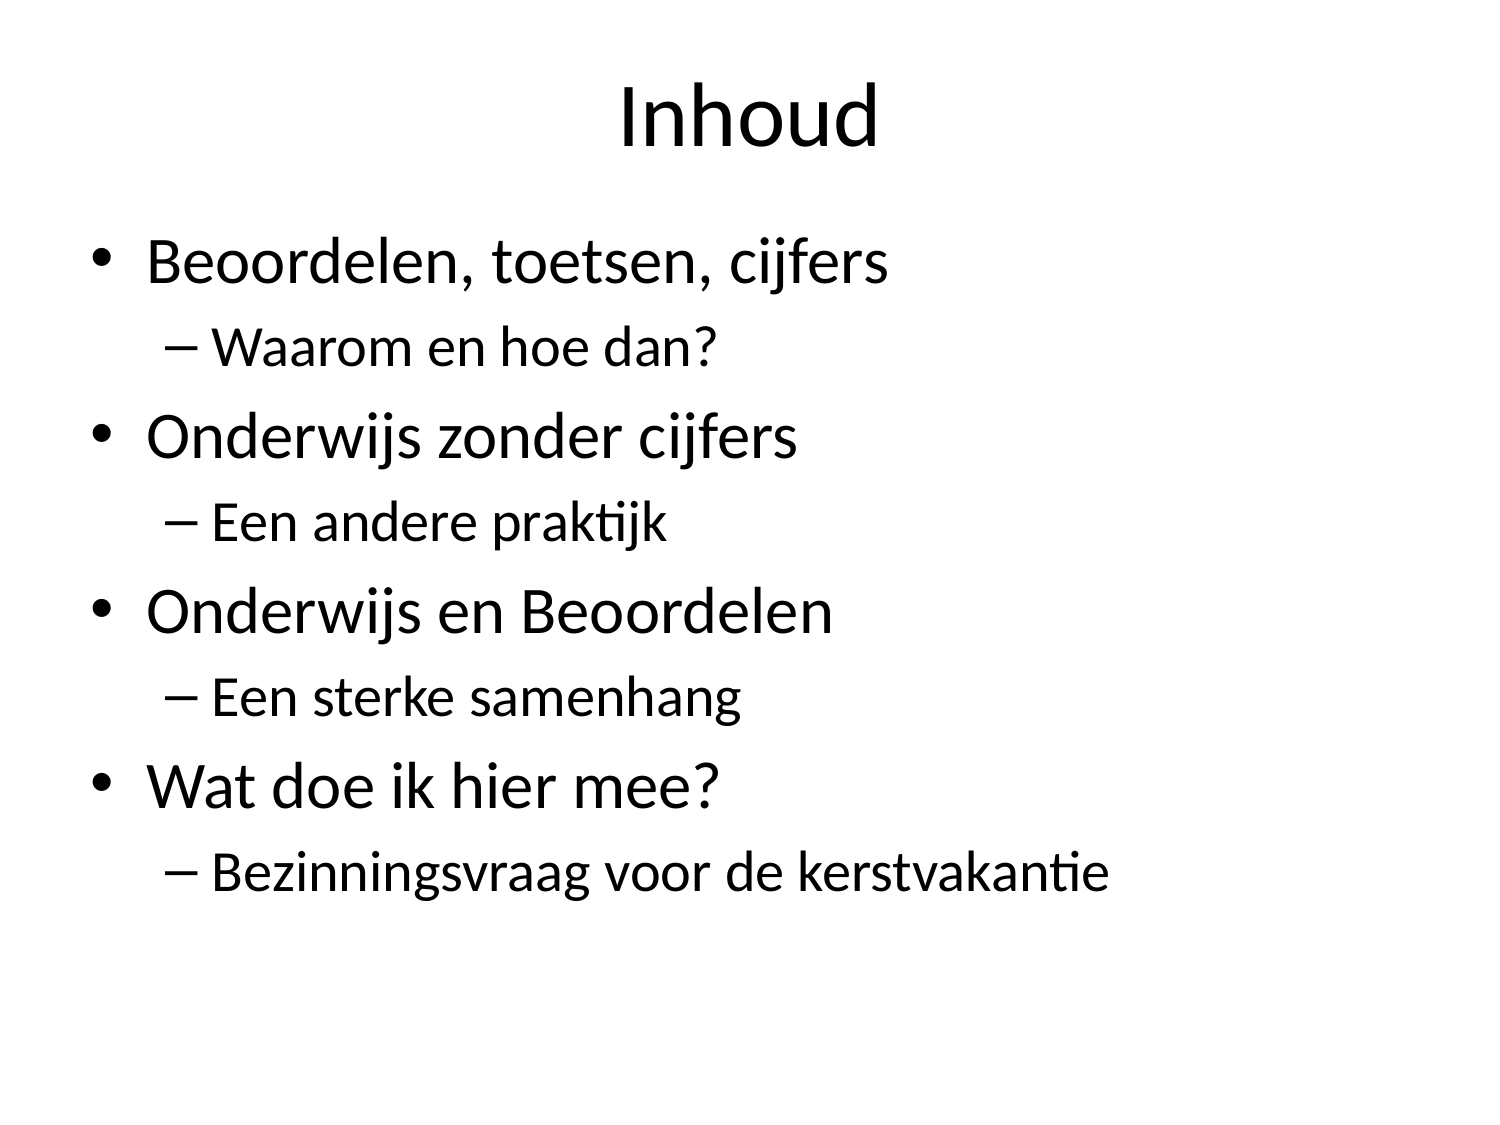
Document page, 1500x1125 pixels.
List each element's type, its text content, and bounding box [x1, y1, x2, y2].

list Beoordelen, toetsen, cijfers Waarom en hoe dan? Onderwijs zonder cijfers Een andere praktijk Onderwijs en Beoordelen Een sterke samenhang Wat doe ik hier mee? Bezinningsvraag voor de kerstvakantie [75, 209, 1425, 1031]
title Inhoud [75, 45, 1425, 175]
